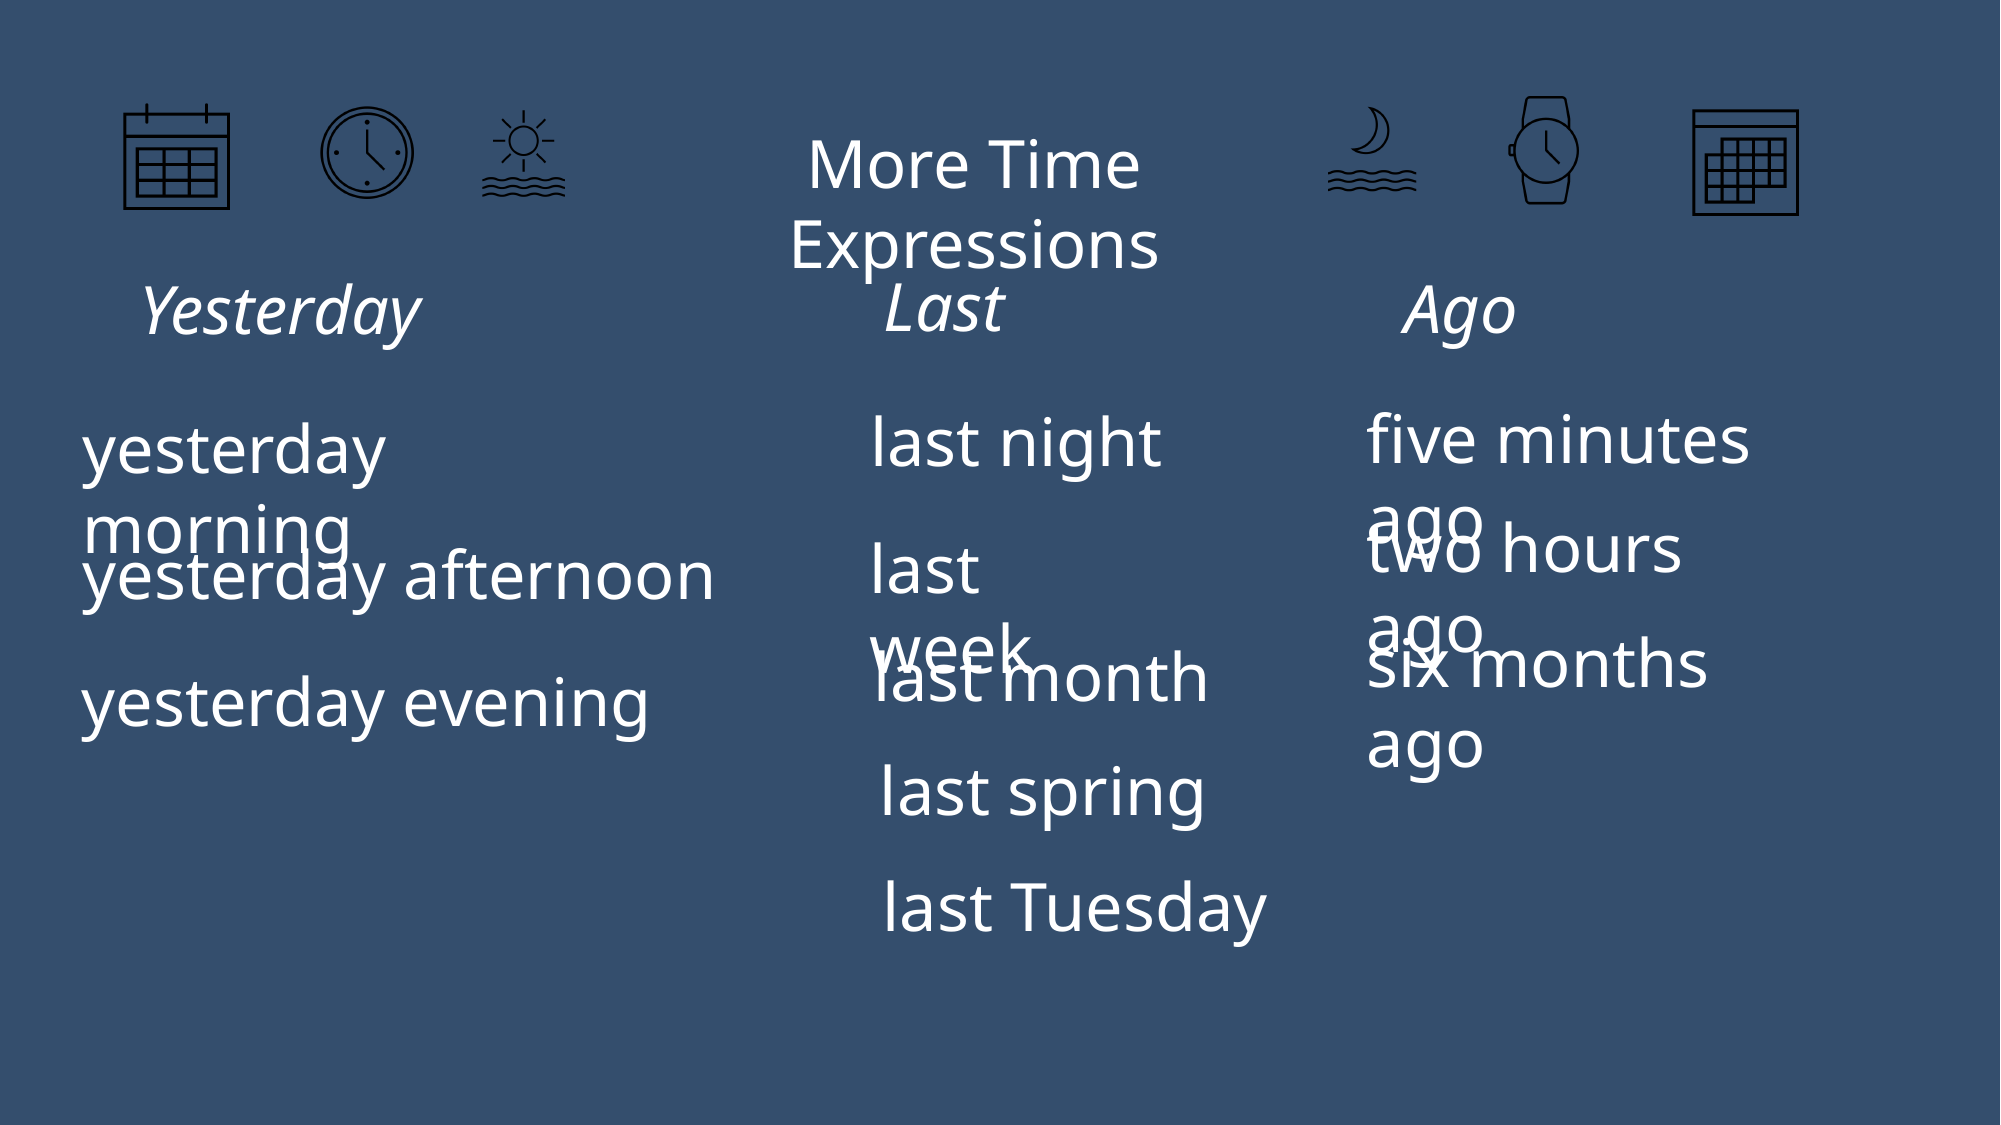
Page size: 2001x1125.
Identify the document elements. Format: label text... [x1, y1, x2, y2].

picture [1484, 91, 1603, 209]
text_box last night [855, 392, 1180, 488]
text_box last spring [865, 741, 1226, 837]
text_box yesterday afternoon [67, 525, 745, 621]
text_box last week [854, 519, 1169, 695]
picture [308, 93, 426, 212]
text_box yesterday evening [66, 652, 669, 747]
text_box last month [858, 626, 1226, 722]
text_box Yesterday [36, 260, 524, 355]
text_box six months ago [1352, 613, 1833, 789]
picture [1318, 91, 1426, 199]
picture [101, 80, 253, 232]
picture [1670, 86, 1822, 238]
text_box last Tuesday [867, 857, 1470, 952]
text_box Ago [1226, 259, 1714, 354]
picture [474, 103, 574, 203]
text_box Last [709, 257, 1197, 352]
text_box yesterday morning [67, 399, 670, 525]
text_box two hours ago [1352, 498, 1833, 613]
text_box five minutes ago [1352, 389, 1887, 565]
text_box More Time Expressions [607, 114, 1342, 290]
